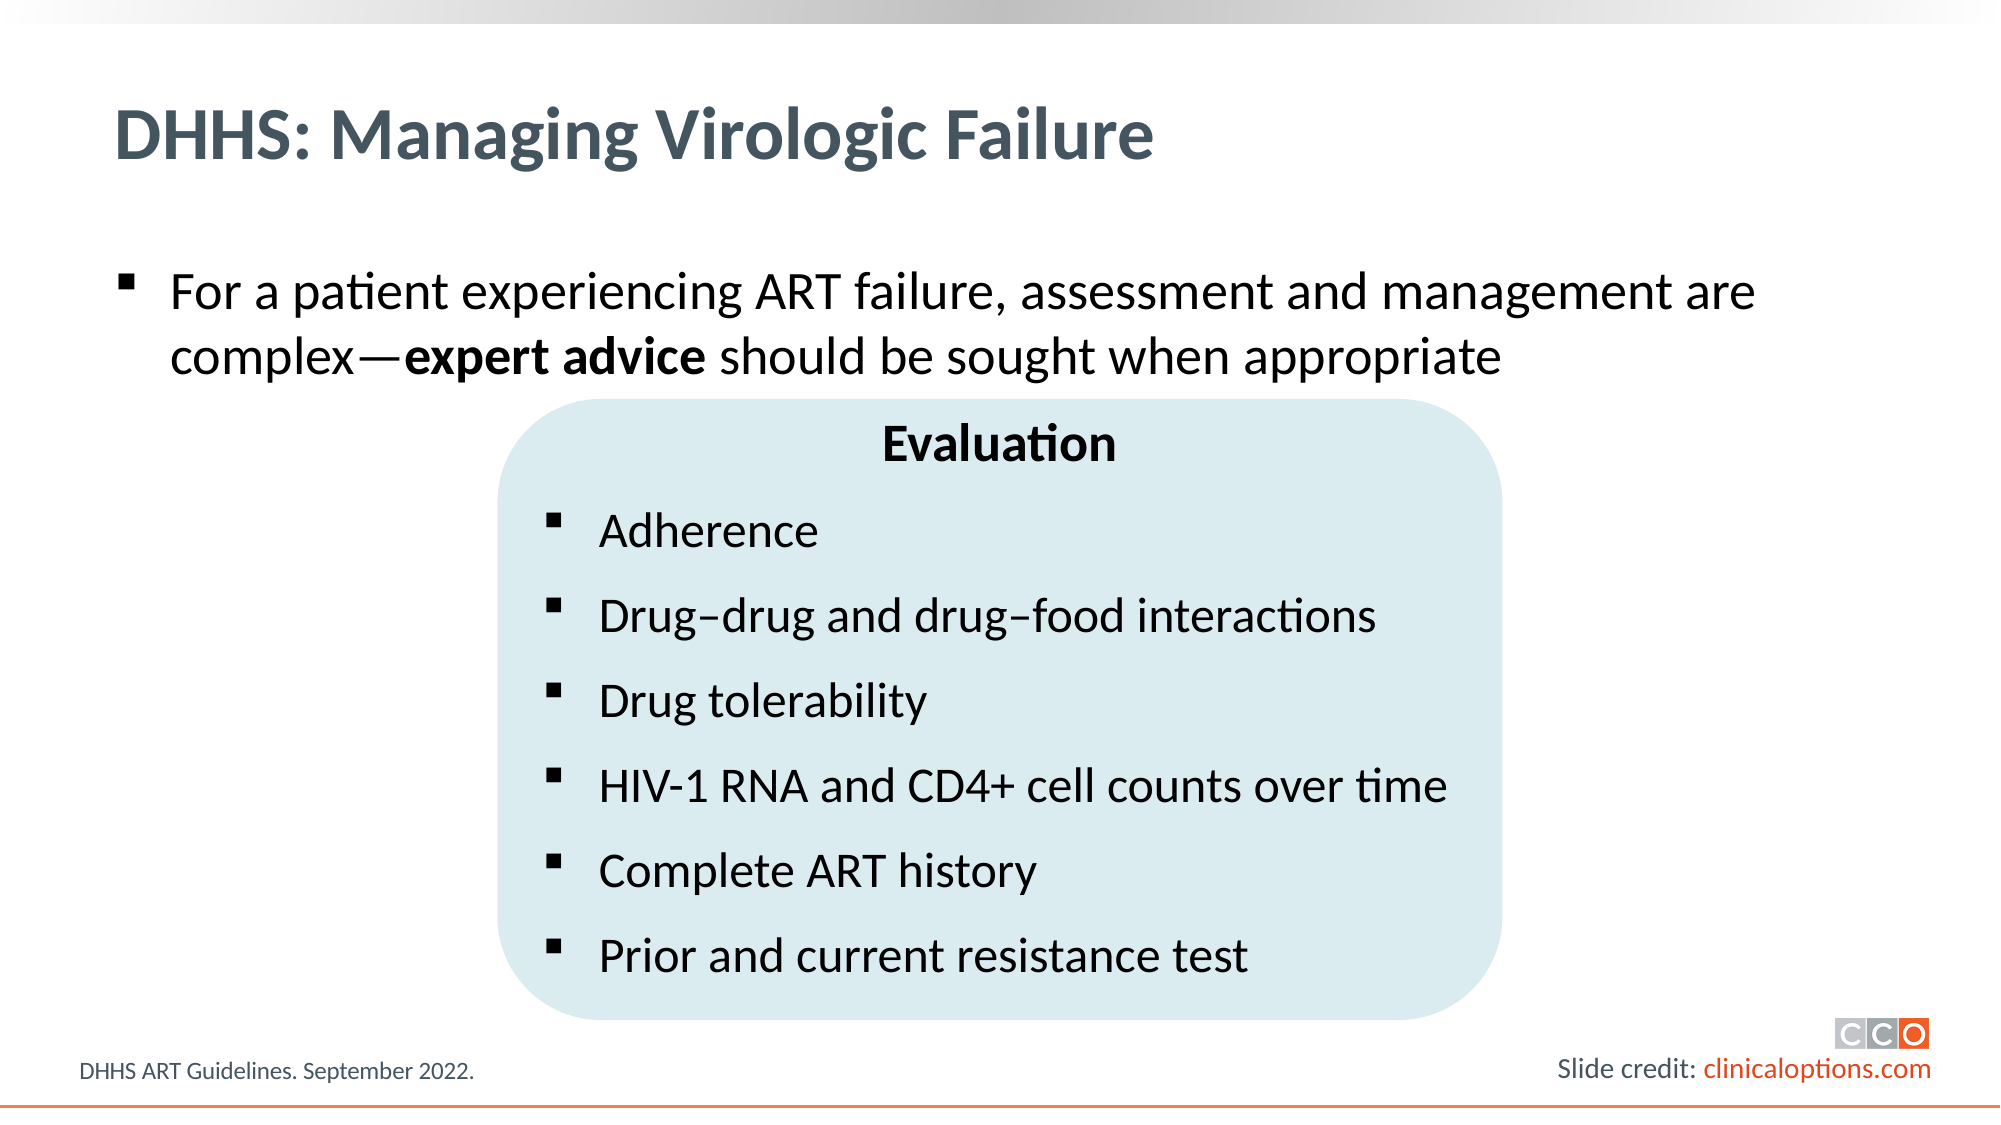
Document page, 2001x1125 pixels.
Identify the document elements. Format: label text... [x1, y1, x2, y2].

text_box DHHS ART Guidelines. September 2022. [64, 1051, 1379, 1093]
title DHHS: Managing Virologic Failure [100, 39, 1884, 220]
list For a patient experiencing ART failure, assessment and management are complex—expert advice should be sought when appropriate [99, 248, 1884, 1012]
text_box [1540, 1018, 1950, 1094]
text_box Evaluation Adherence Drug–drug and drug–food interactions Drug tolerability HIV-1 RNA and CD4+ cell counts over time Complete ART history Prior and current resistance test [497, 398, 1503, 1021]
